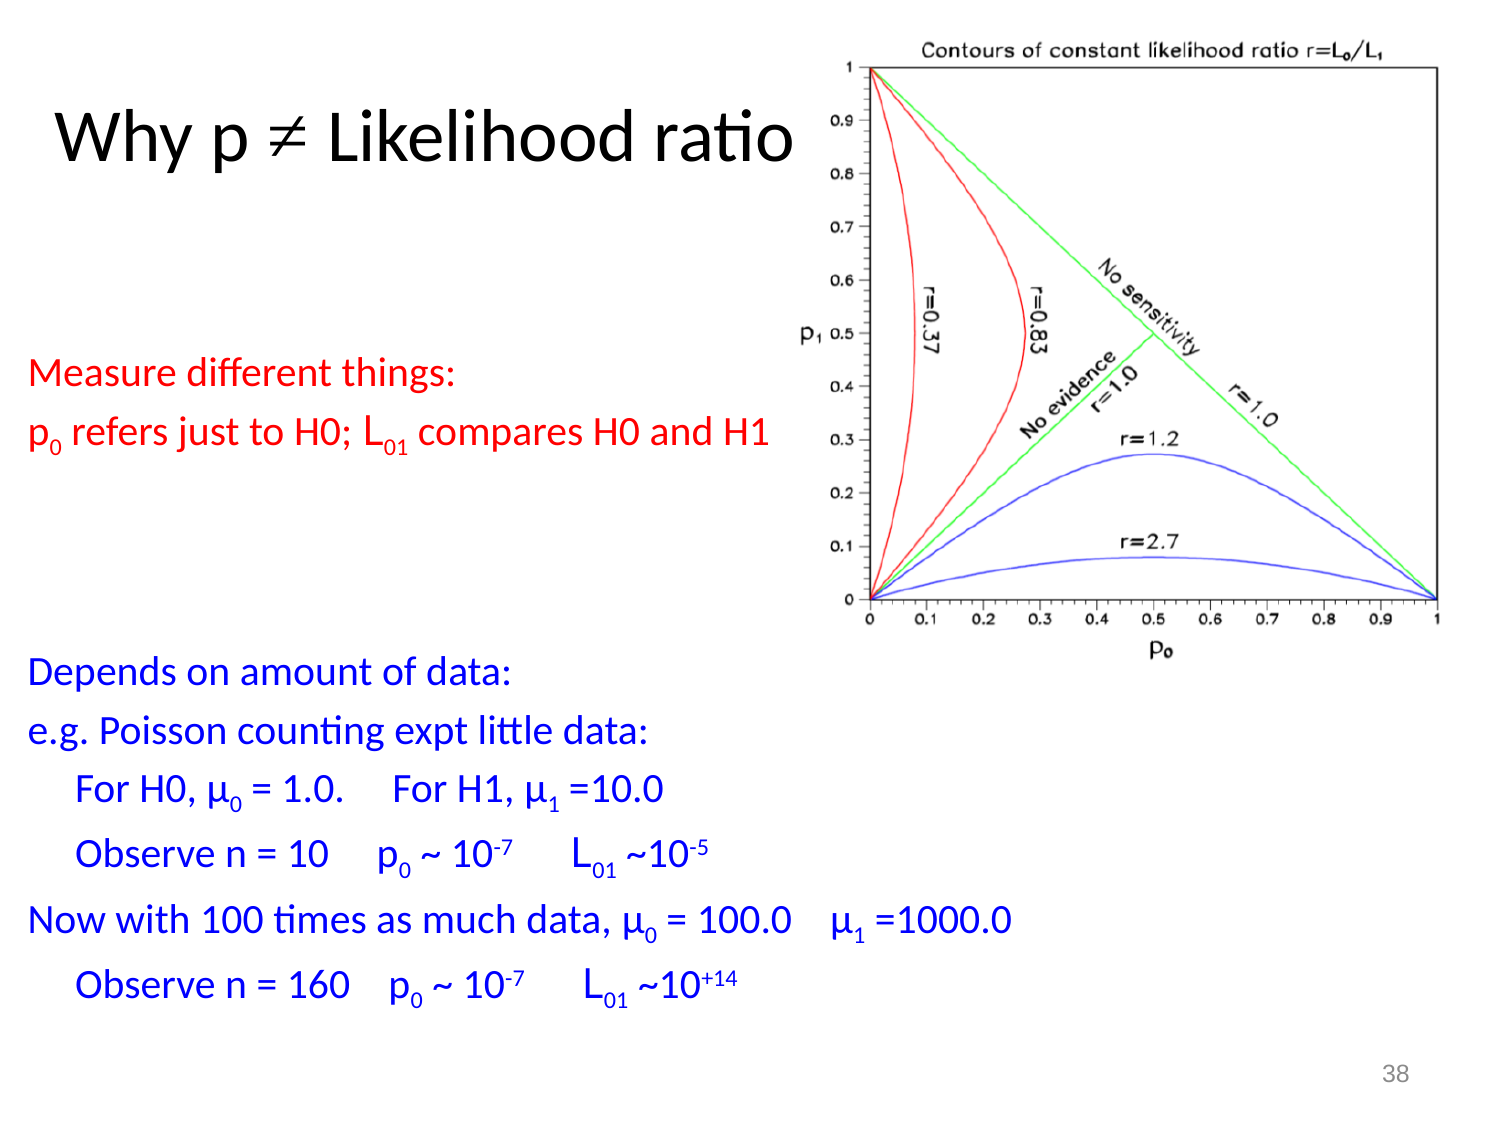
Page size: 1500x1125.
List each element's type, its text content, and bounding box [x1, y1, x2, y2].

picture [799, 37, 1445, 663]
list Measure different things: p0 refers just to H0; L01 compares H0 and H1 Depends on amount of data: e.g. Poisson counting expt little data: For H0, μ0 = 1.0. For H1, μ1 =10.0 Observe n = 10 p0 ~ 10-7 L01 ~10-5 Now with 100 times as much data, μ0 = 100.0 μ1 =1000.0 Observe n = 160 p0 ~ 10-7 L01 ~10+14 [12, 337, 1363, 1025]
title Why p ≠ Likelihood ratio [12, 37, 797, 225]
slide_number 38 [1074, 1042, 1425, 1103]
